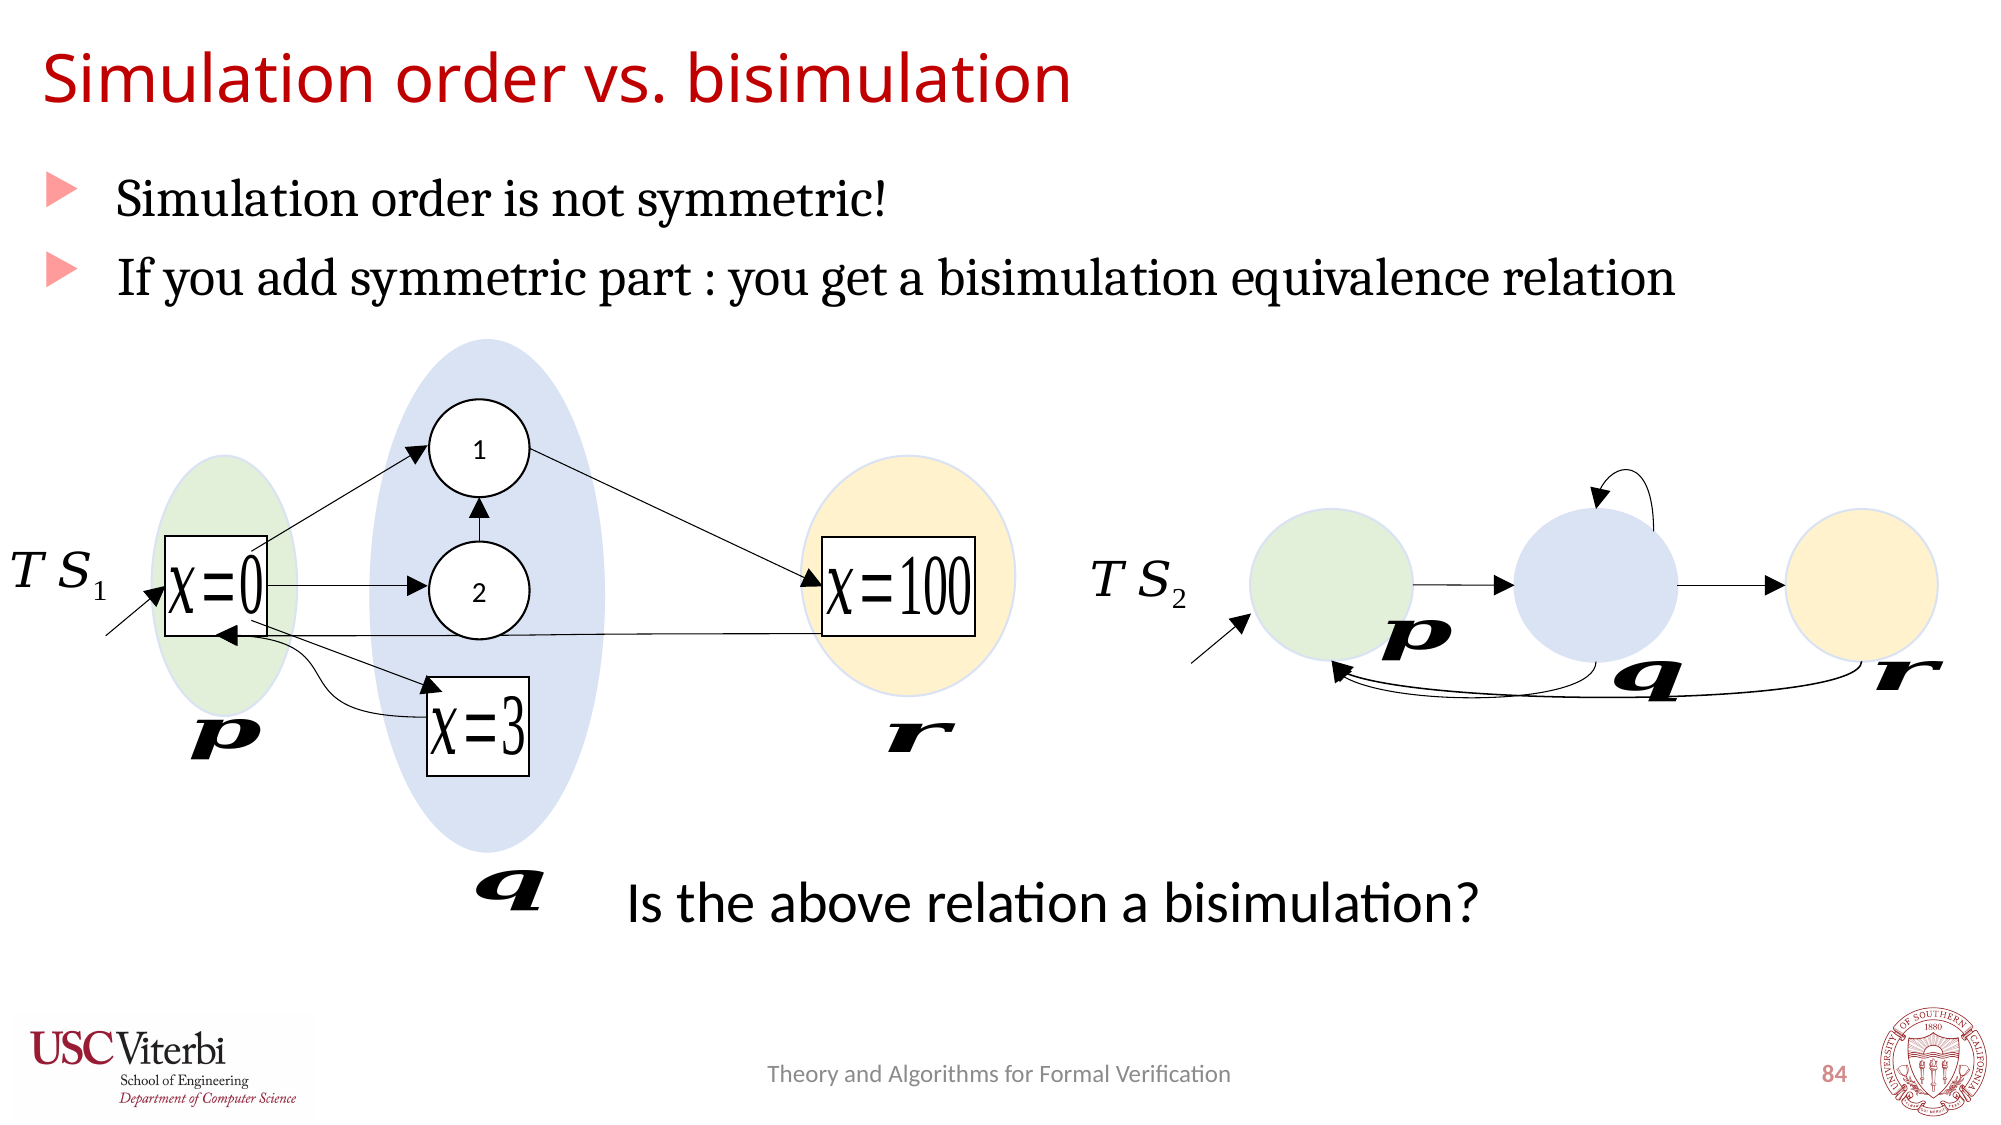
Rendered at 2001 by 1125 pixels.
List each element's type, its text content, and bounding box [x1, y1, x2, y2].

footer Theory and Algorithms for Formal Verification [662, 1042, 1338, 1103]
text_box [9, 340, 1016, 913]
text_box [1089, 508, 1952, 704]
picture [1879, 1002, 1988, 1119]
list Simulation order is not symmetric! If you add symmetric part : you get a bisimulation equivalence relation [27, 162, 1947, 352]
slide_number 84 [1684, 1042, 1863, 1103]
picture [12, 1014, 316, 1119]
title Simulation order vs. bisimulation [27, 12, 1947, 150]
text_box Is the above relation a bisimulation? [611, 856, 1497, 942]
